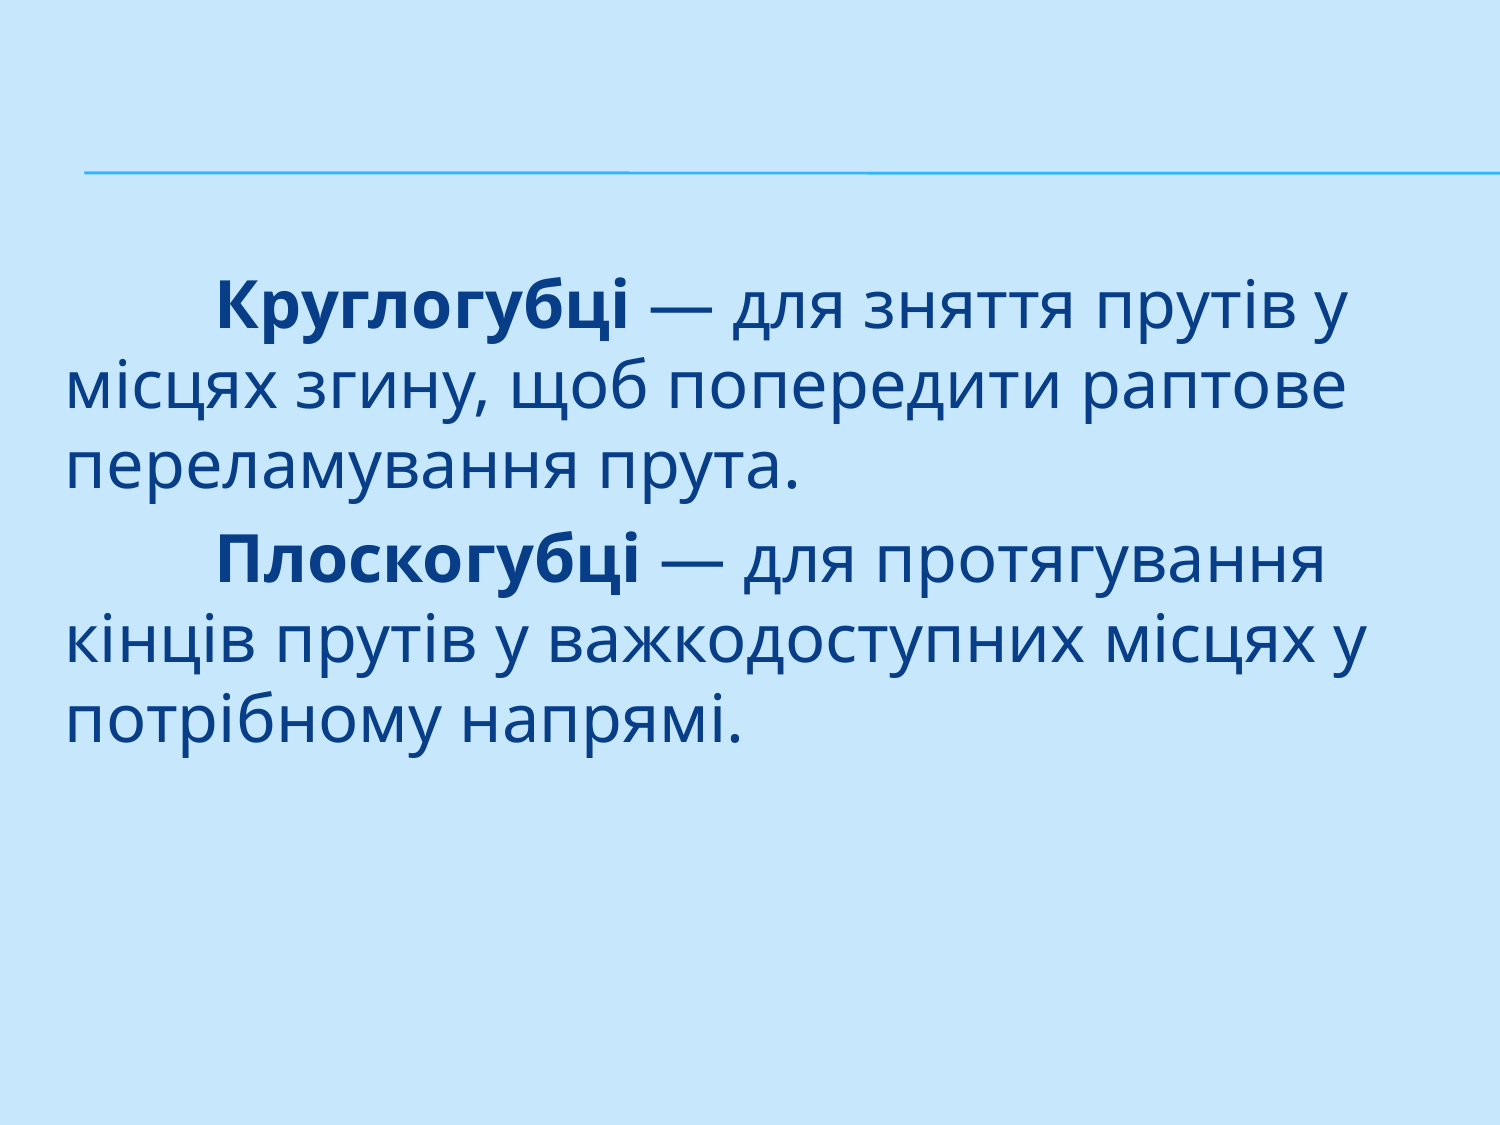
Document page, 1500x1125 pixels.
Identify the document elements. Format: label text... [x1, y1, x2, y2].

list Круглогубці — для зняття прутів у місцях згину, щоб попередити раптове переламування прута. Плоскогубці — для протягування кінців прутів у важкодоступних місцях у потрібному напрямі. [50, 254, 1475, 998]
